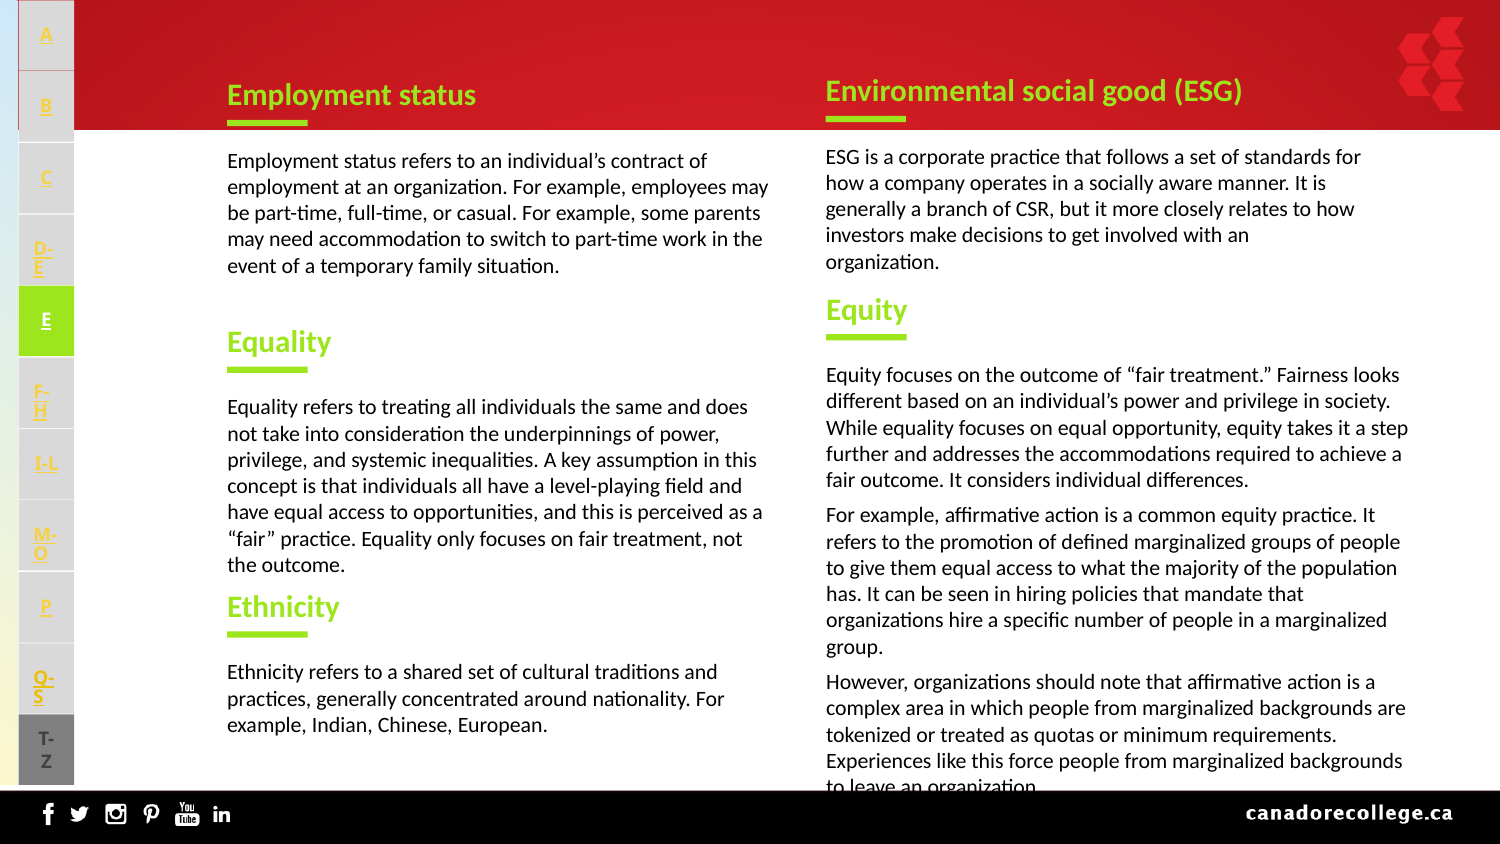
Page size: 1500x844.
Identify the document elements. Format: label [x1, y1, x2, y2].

text_box [0, 0, 75, 786]
text_box [825, 288, 1418, 807]
text_box [226, 587, 751, 738]
picture [0, 0, 1500, 844]
text_box [226, 73, 771, 280]
text_box [226, 320, 771, 579]
text_box [825, 69, 1369, 276]
